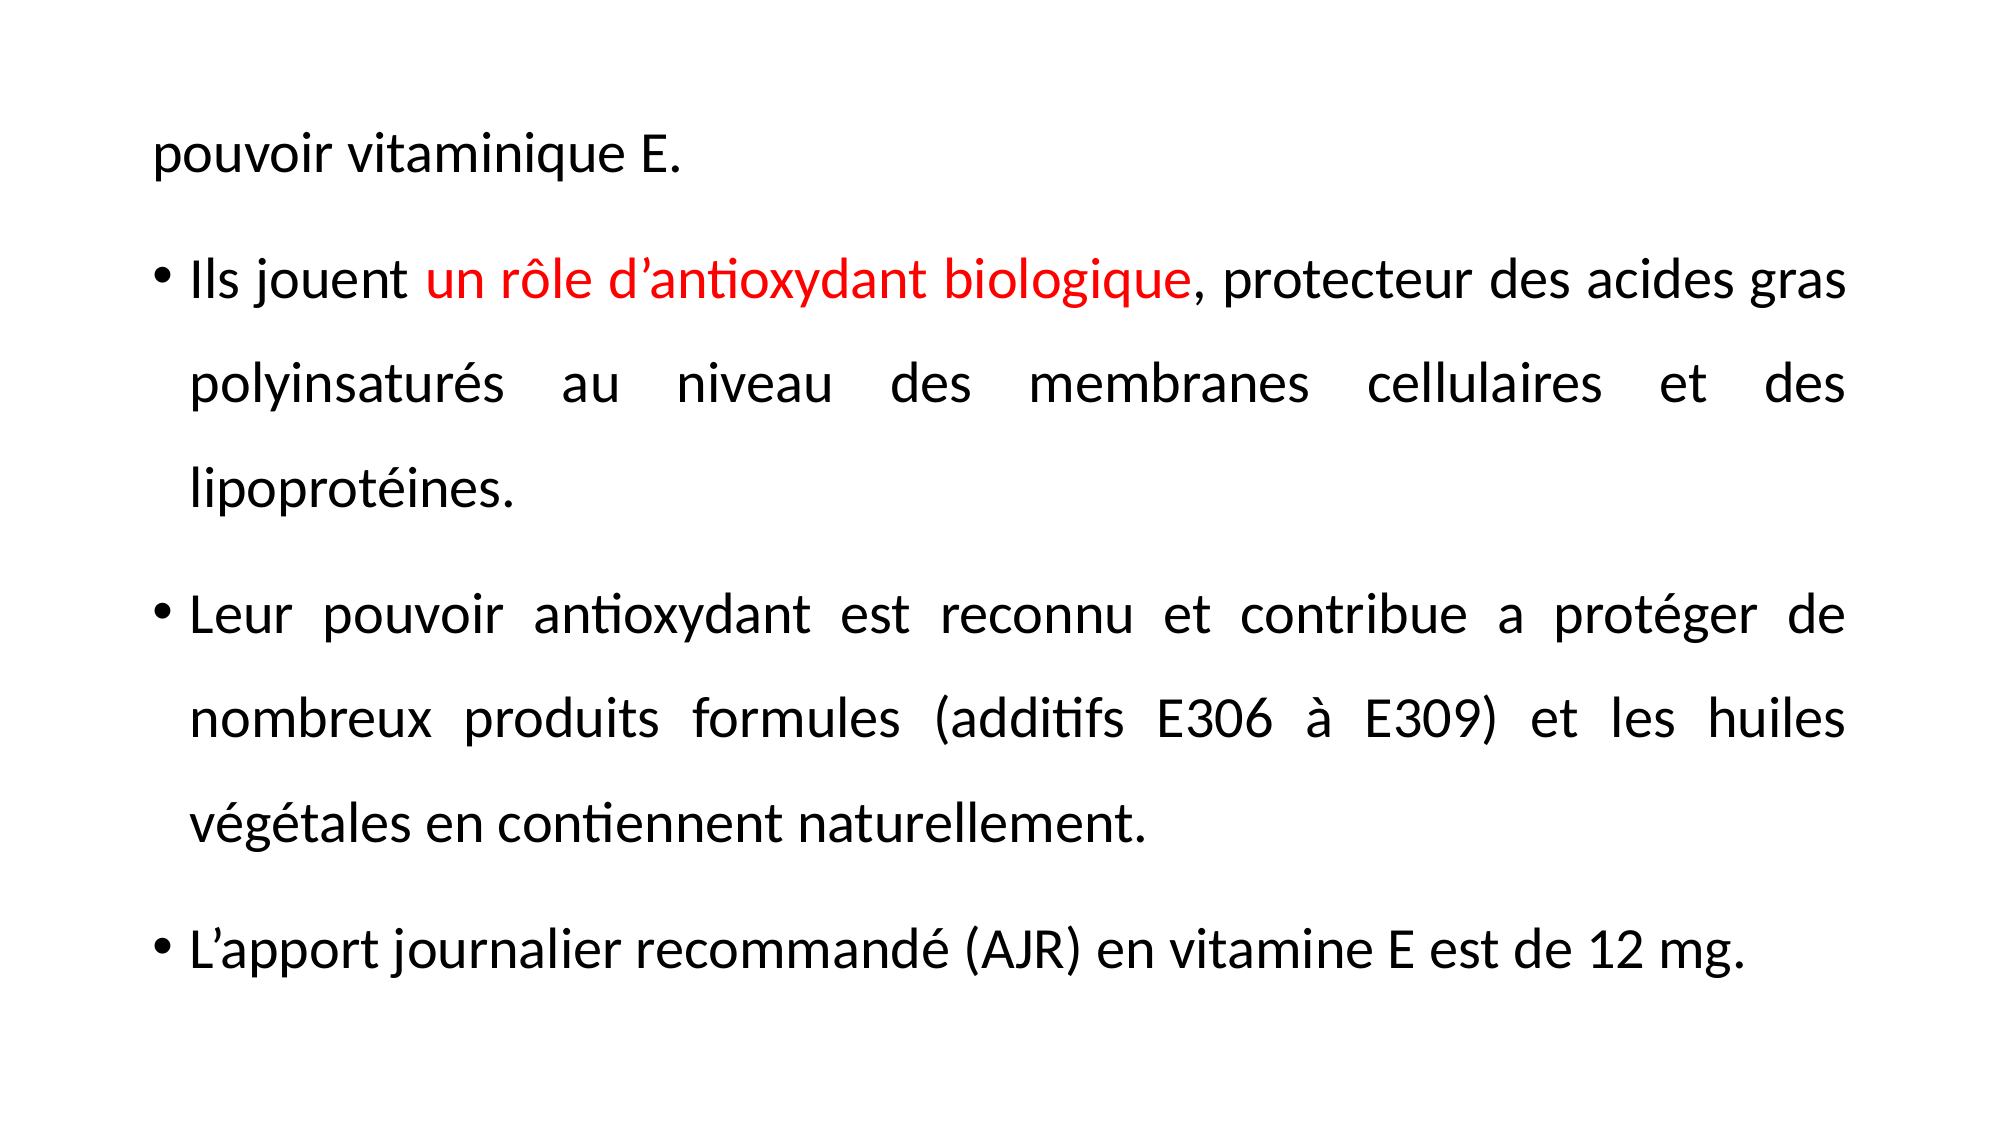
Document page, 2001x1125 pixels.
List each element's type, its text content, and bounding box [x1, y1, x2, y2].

list pouvoir vitaminique E. Ils jouent un rôle d’antioxydant biologique, protecteur des acides gras polyinsaturés au niveau des membranes cellulaires et des lipoprotéines. Leur pouvoir antioxydant est reconnu et contribue a protéger de nombreux produits formules (additifs E306 à E309) et les huiles végétales en contiennent naturellement. L’apport journalier recommandé (AJR) en vitamine E est de 12 mg. [137, 71, 1863, 1014]
